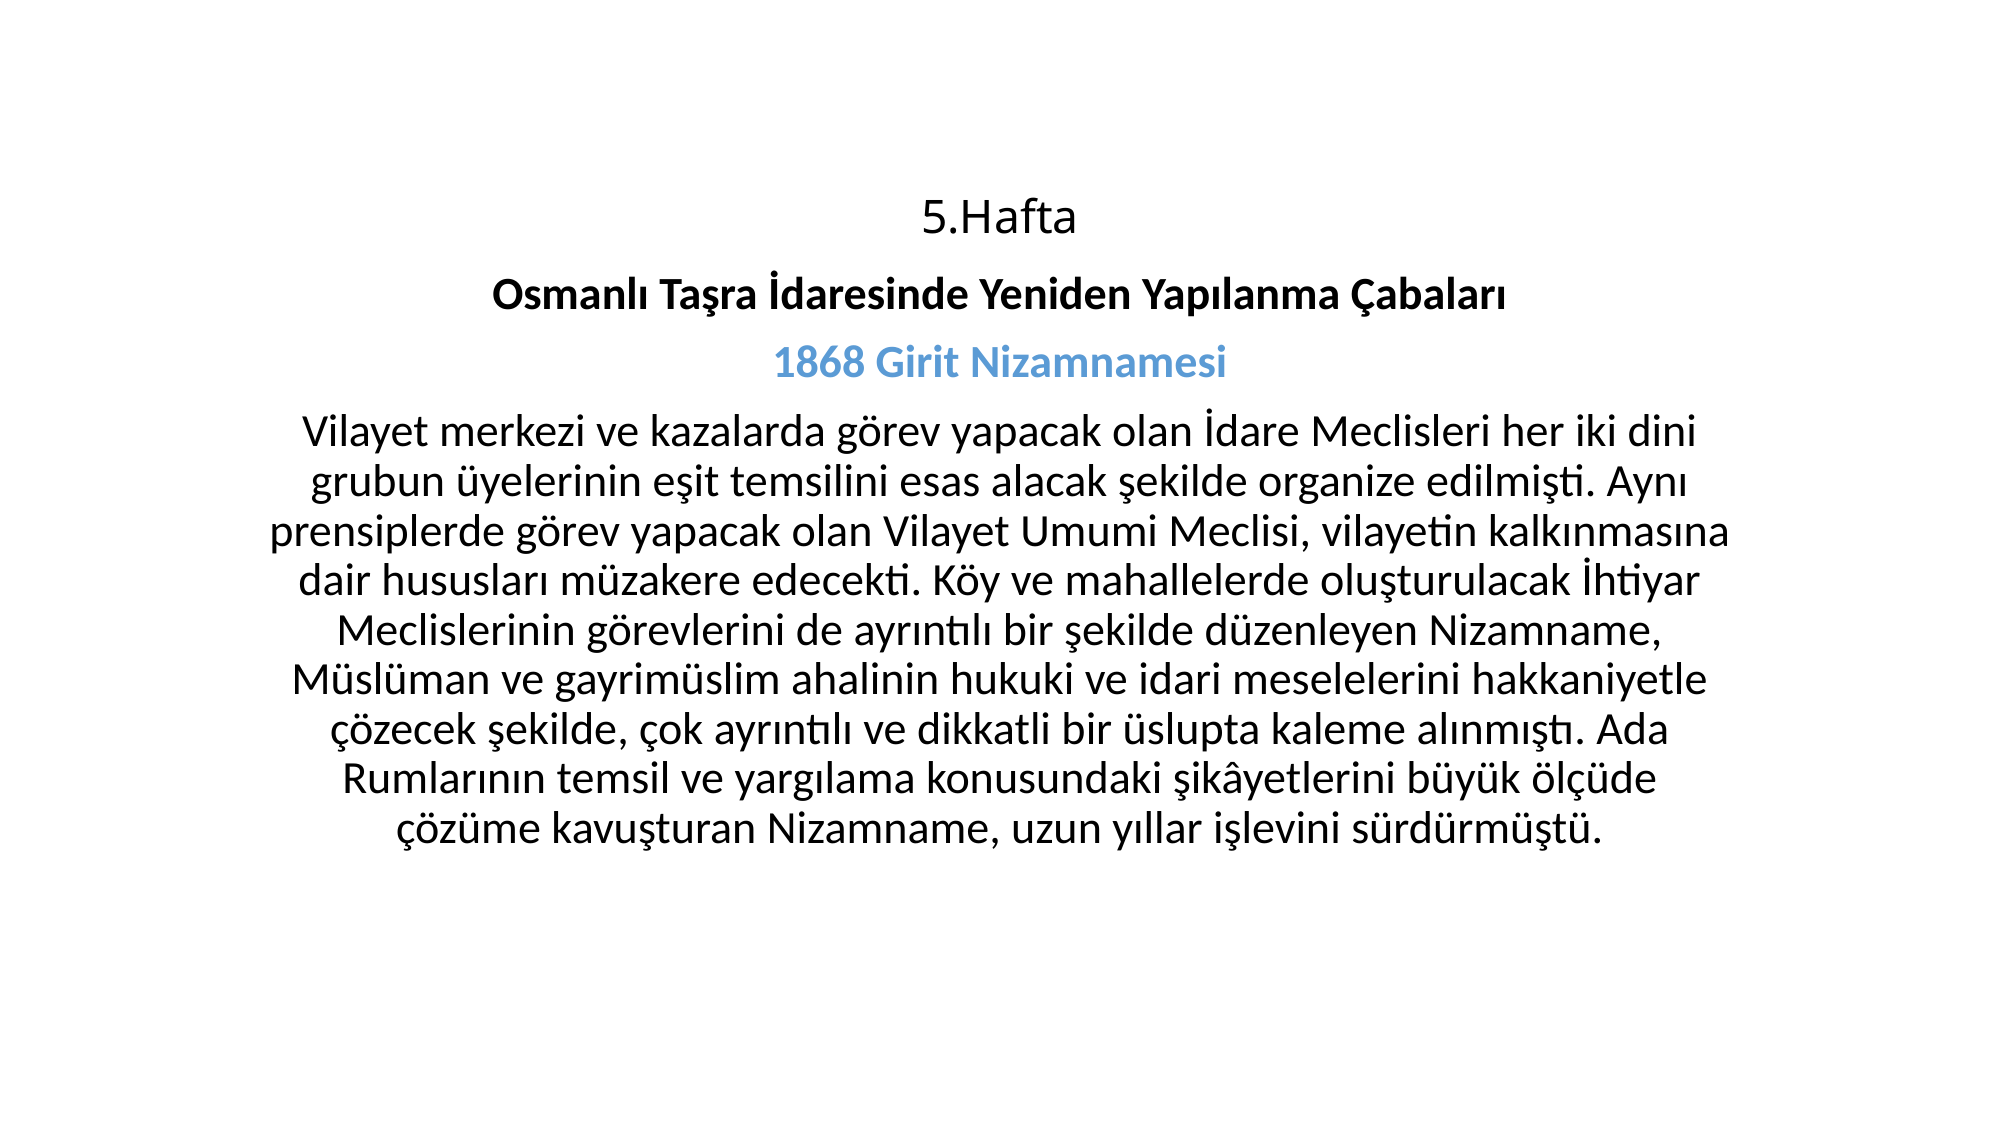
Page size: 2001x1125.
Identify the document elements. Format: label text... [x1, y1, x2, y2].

title 5.Hafta [249, 184, 1750, 262]
subtitle Osmanlı Taşra İdaresinde Yeniden Yapılanma Çabaları 1868 Girit Nizamnamesi Vilayet merkezi ve kazalarda görev yapacak olan İdare Meclisleri her iki dini grubun üyelerinin eşit temsilini esas alacak şekilde organize edilmişti. Aynı prensiplerde görev yapacak olan Vilayet Umumi Meclisi, vilayetin kalkınmasına dair hususları müzakere edecekti. Köy ve mahallelerde oluşturulacak İhtiyar Meclislerinin görevlerini de ayrıntılı bir şekilde düzenleyen Nizamname, Müslüman ve gayrimüslim ahalinin hukuki ve idari meselelerini hakkaniyetle çözecek şekilde, çok ayrıntılı ve dikkatli bir üslupta kaleme alınmıştı. Ada Rumlarının temsil ve yargılama konusundaki şikâyetlerini büyük ölçüde çözüme kavuşturan Nizamname, uzun yıllar işlevini sürdürmüştü. [249, 262, 1750, 863]
